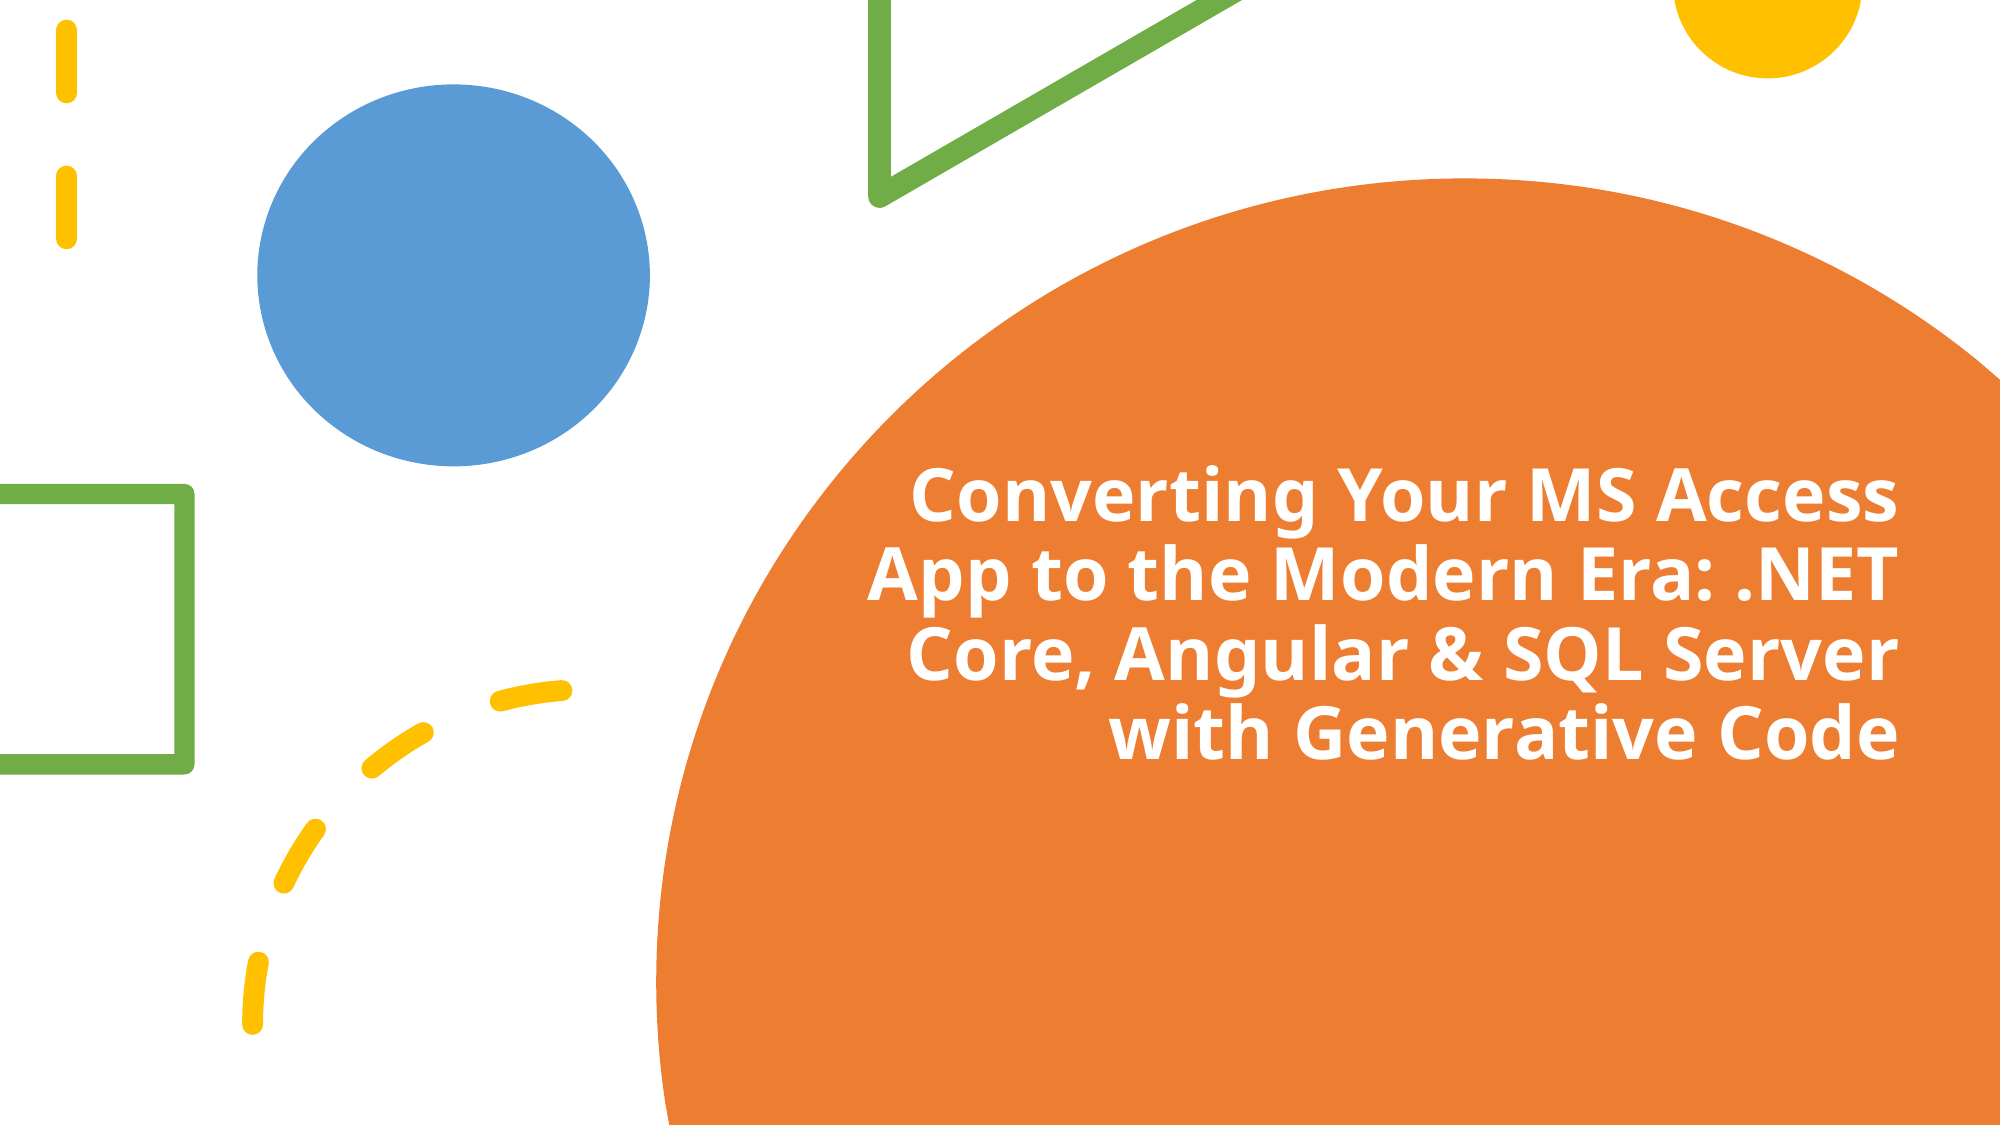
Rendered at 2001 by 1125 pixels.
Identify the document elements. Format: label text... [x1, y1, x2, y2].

text_box [0, 483, 195, 775]
text_box [252, 689, 588, 1026]
text_box [256, 83, 651, 468]
text_box [655, 177, 2000, 1125]
text_box [0, 0, 2000, 1125]
text_box Converting Your MS Access App to the Modern Era: .NET Core, Angular & SQL Server with Generative Code [835, 450, 1917, 842]
text_box [1673, 0, 1862, 80]
text_box [868, 0, 1243, 208]
